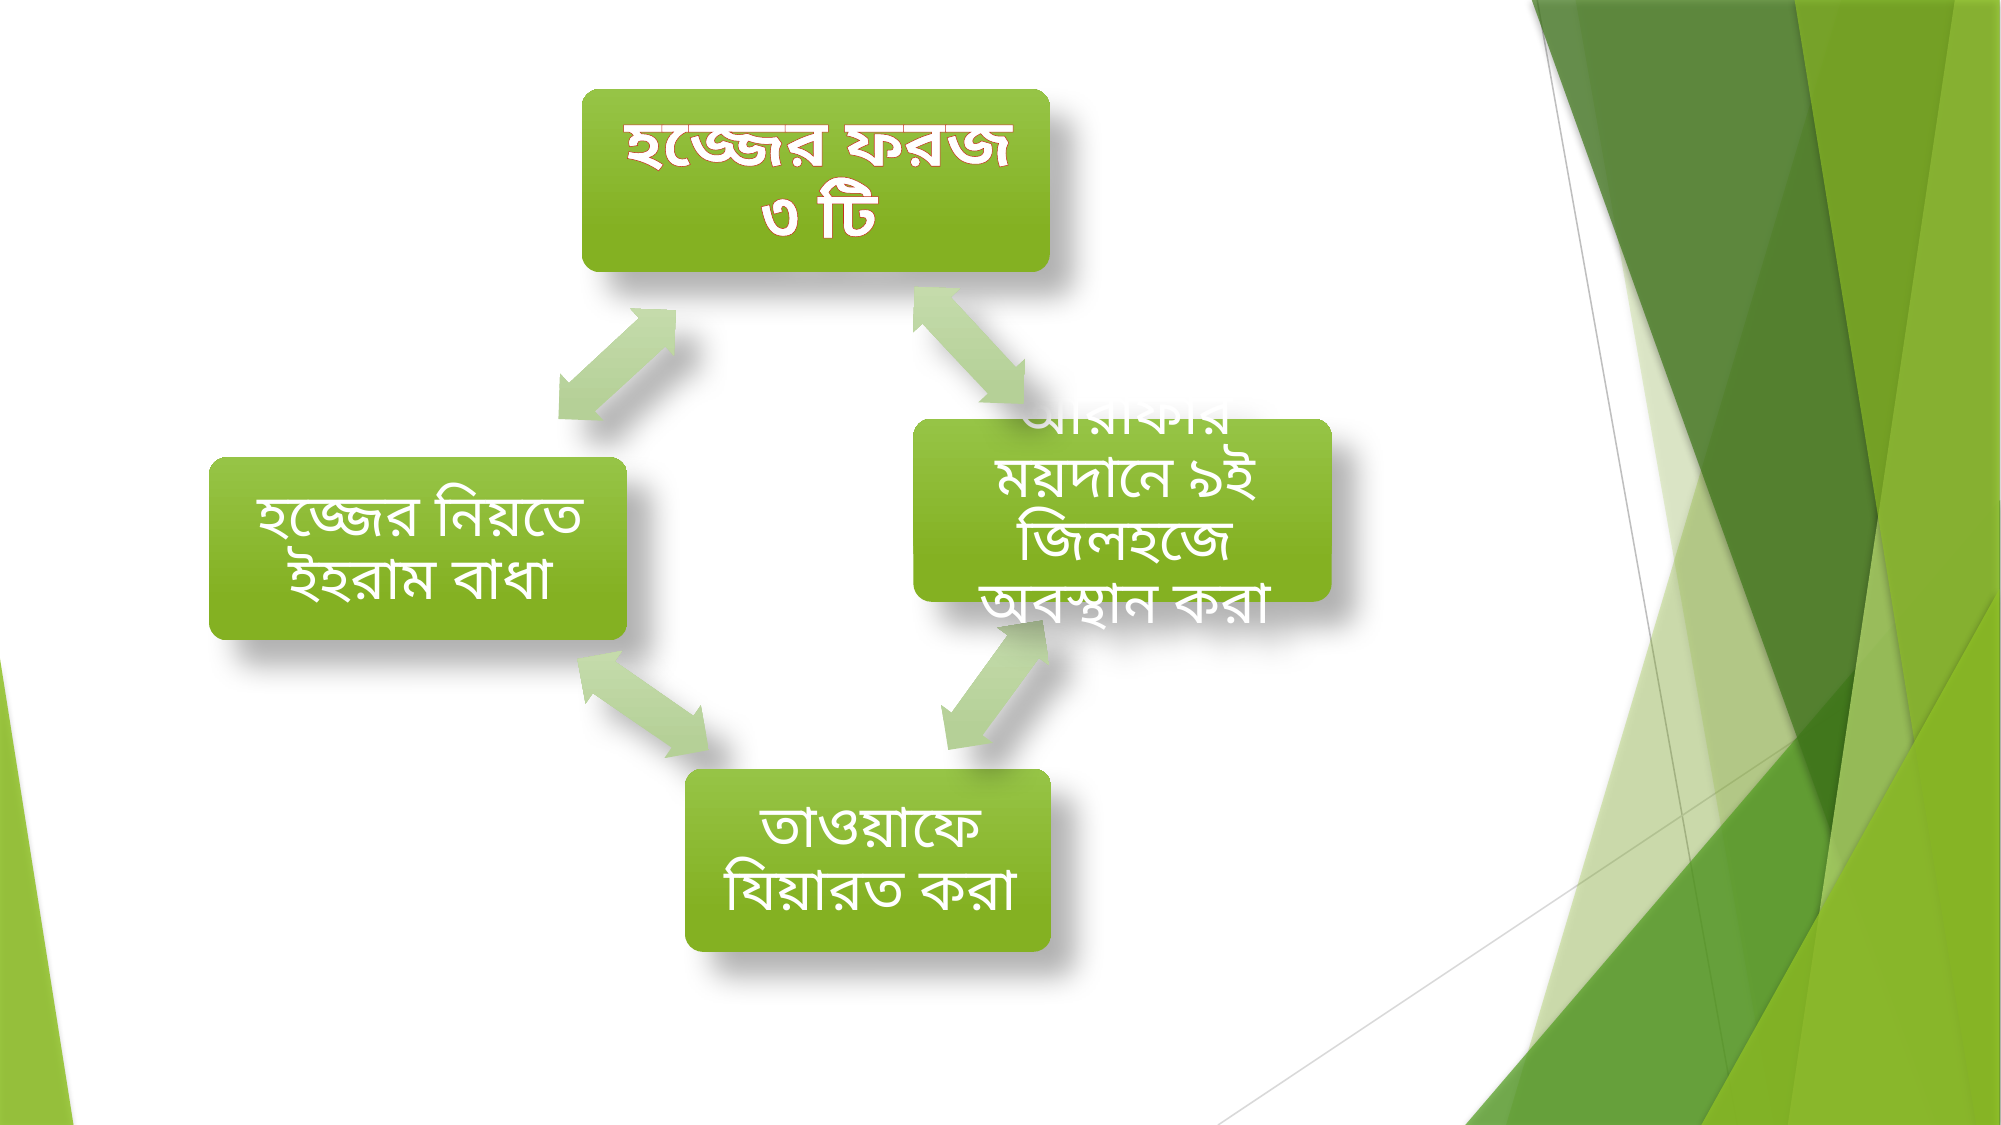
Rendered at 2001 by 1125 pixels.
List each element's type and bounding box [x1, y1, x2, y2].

text_box [148, 87, 1483, 978]
